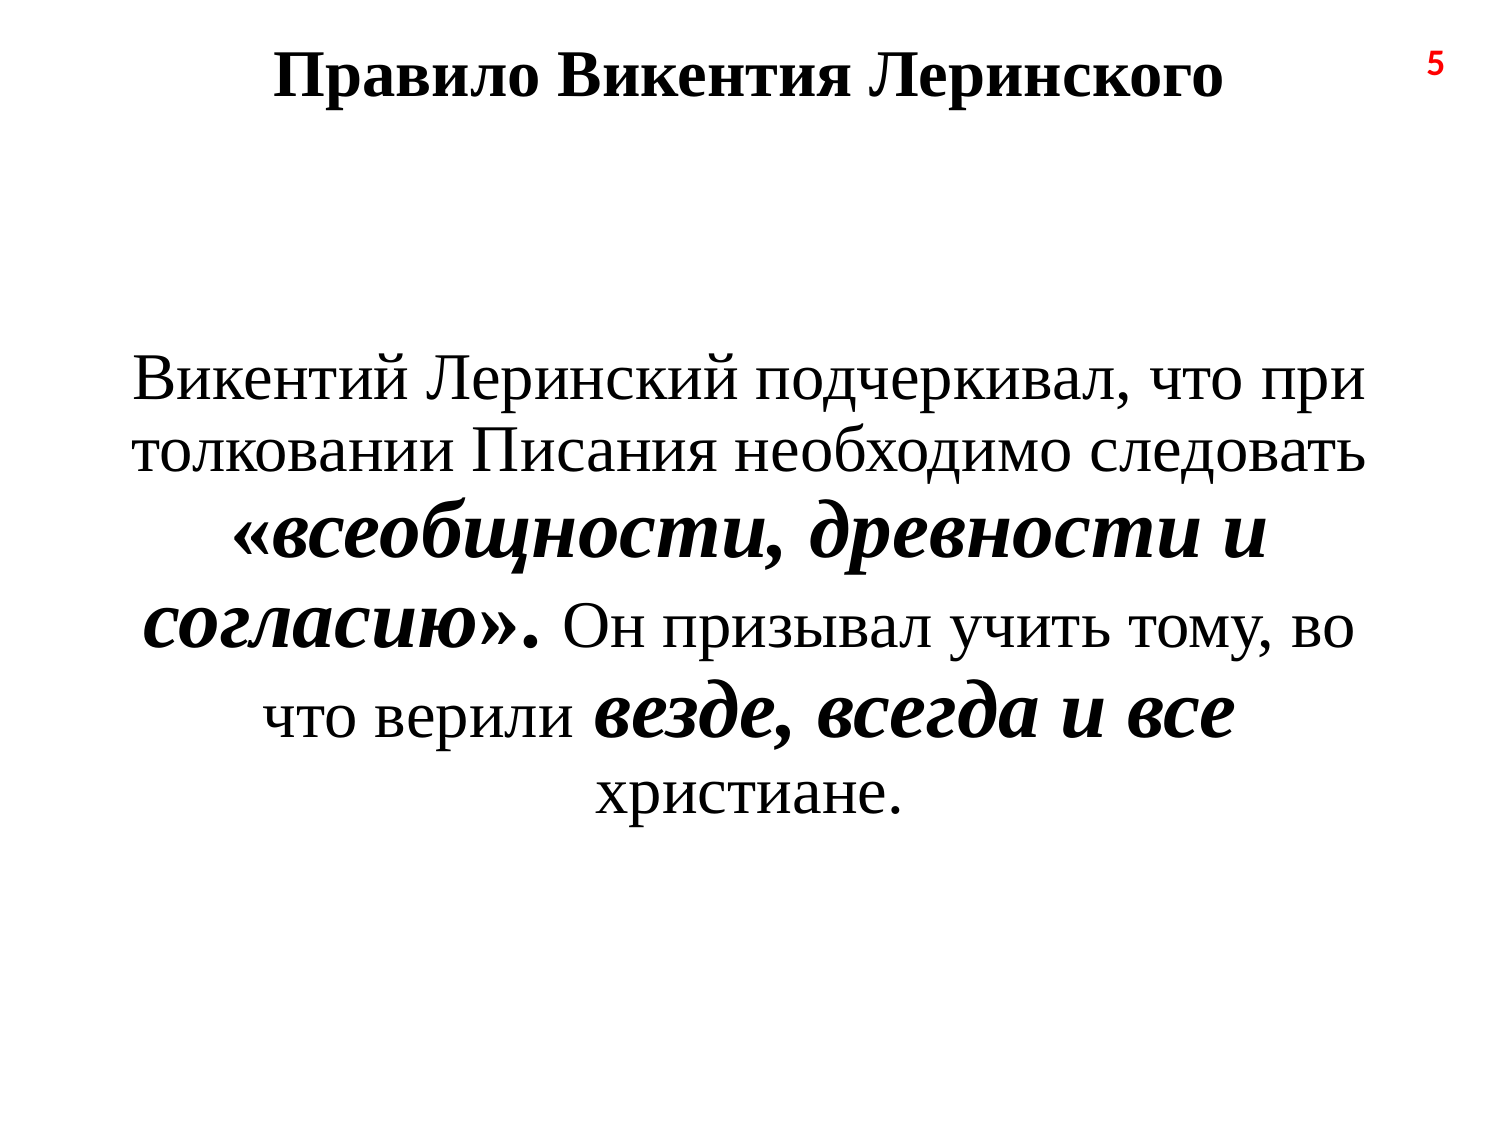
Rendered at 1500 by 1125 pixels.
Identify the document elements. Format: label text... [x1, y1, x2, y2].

text_box 5 [1396, 30, 1461, 91]
list Викентий Леринский подчеркивал, что при толковании Писания необходимо следовать «всеобщности, древности и согласию». Он призывал учить тому, во что верили везде, всегда и все христиане. [103, 334, 1397, 847]
title Правило Викентия Леринского [103, 30, 1397, 121]
